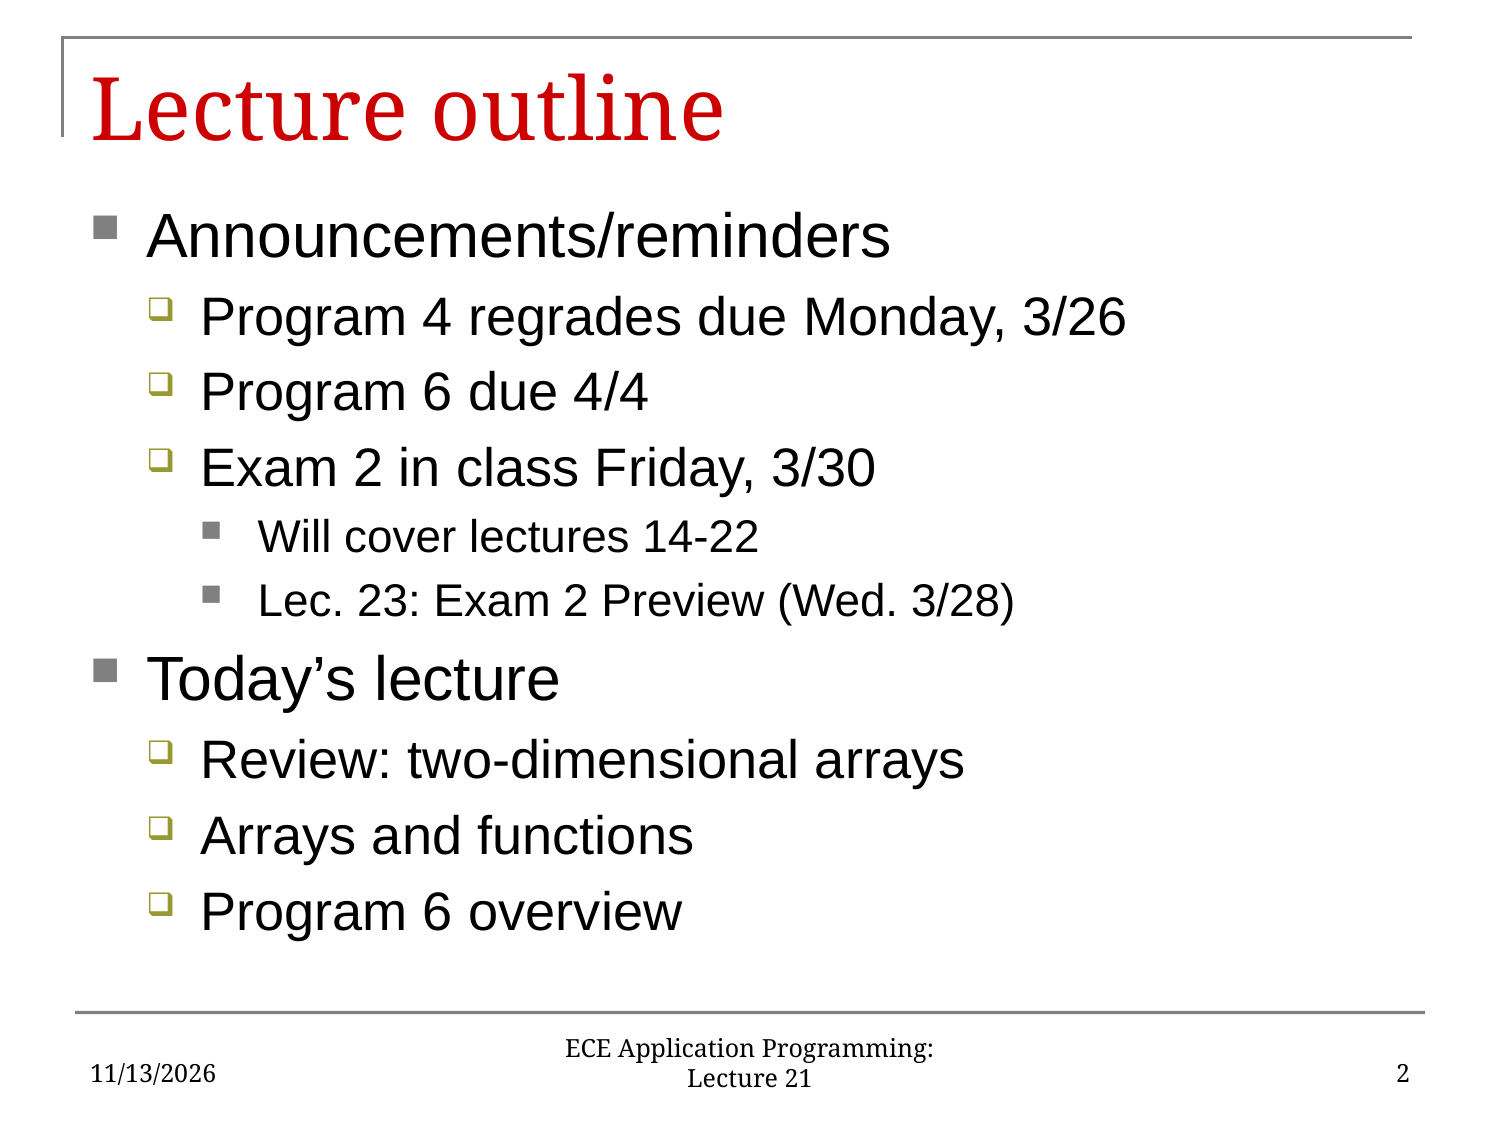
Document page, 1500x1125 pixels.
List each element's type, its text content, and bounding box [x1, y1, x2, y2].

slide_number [74, 1023, 426, 1100]
title Lecture outline [75, 45, 1425, 163]
footer ECE Application Programming: Lecture 21 [512, 1024, 988, 1101]
slide_number 2 [1074, 1023, 1426, 1100]
list Announcements/reminders Program 4 regrades due Monday, 3/26 Program 6 due 4/4 Exam 2 in class Friday, 3/30 Will cover lectures 14-22 Lec. 23: Exam 2 Preview (Wed. 3/28) Today’s lecture Review: two-dimensional arrays Arrays and functions Program 6 overview [75, 187, 1425, 1006]
